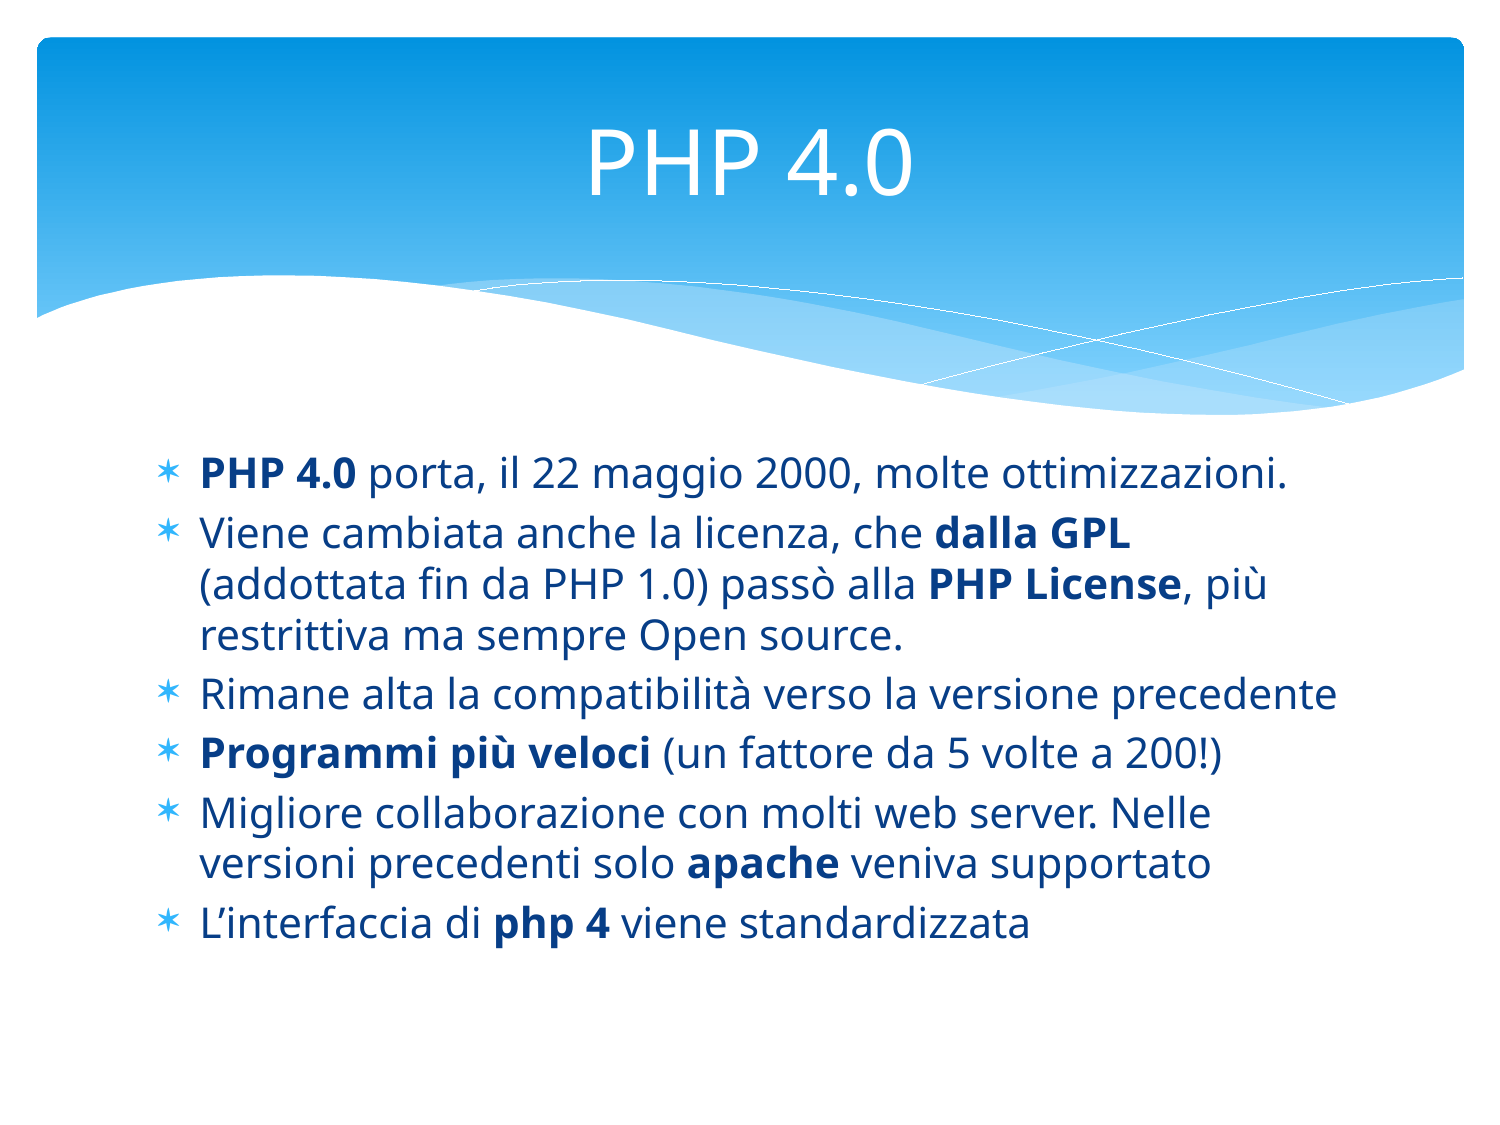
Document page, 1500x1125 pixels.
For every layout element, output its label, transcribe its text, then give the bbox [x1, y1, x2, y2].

list PHP 4.0 porta, il 22 maggio 2000, molte ottimizzazioni. Viene cambiata anche la licenza, che dalla GPL (addottata fin da PHP 1.0) passò alla PHP License, più restrittiva ma sempre Open source. Rimane alta la compatibilità verso la versione precedente Programmi più veloci (un fattore da 5 volte a 200!) Migliore collaborazione con molti web server. Nelle versioni precedenti solo apache veniva supportato L’interfaccia di php 4 viene standardizzata [143, 438, 1359, 1005]
title PHP 4.0 [75, 55, 1425, 261]
